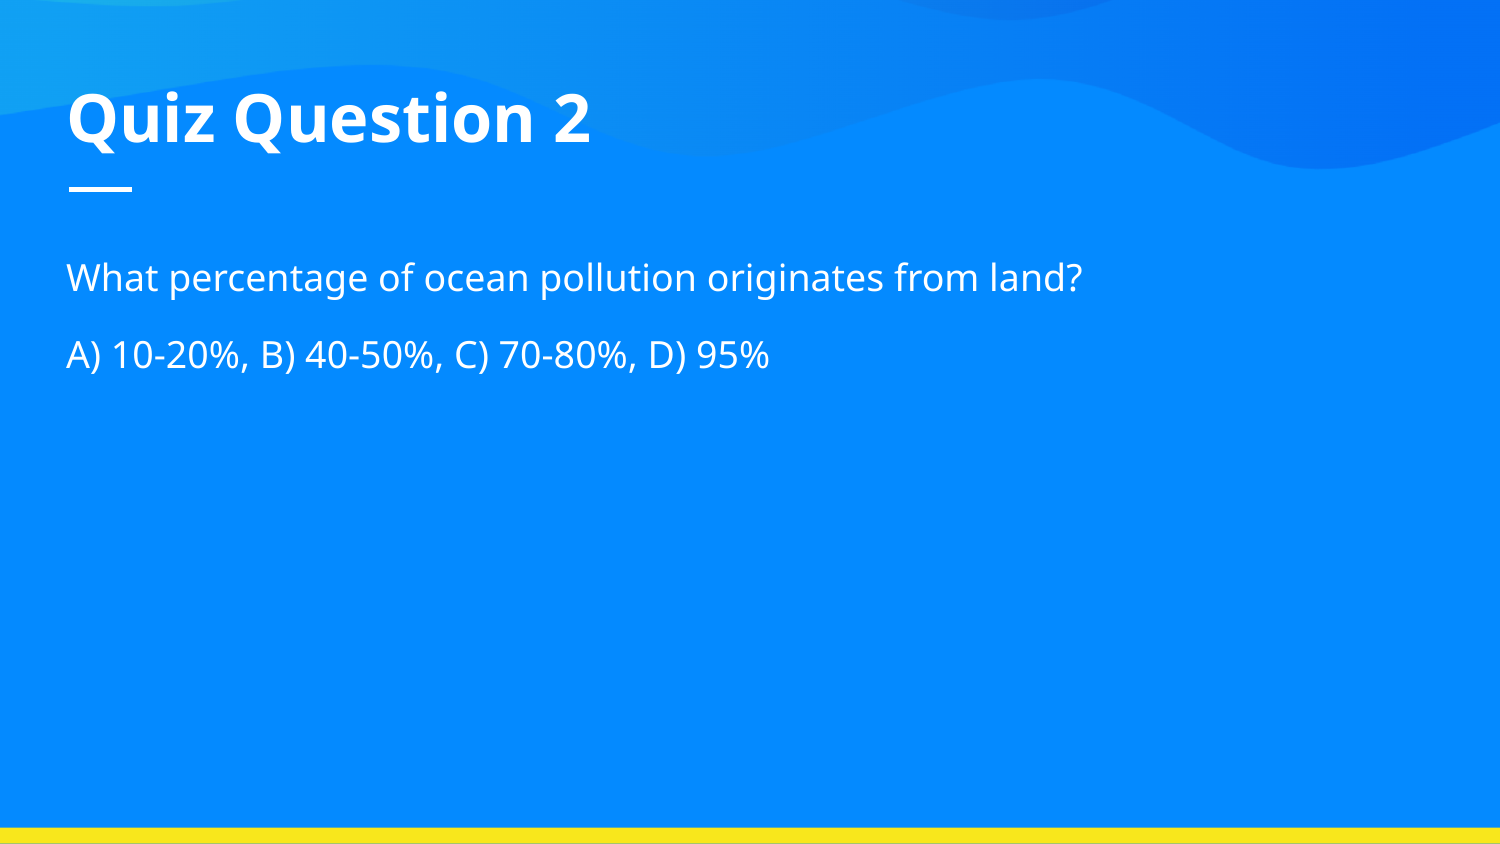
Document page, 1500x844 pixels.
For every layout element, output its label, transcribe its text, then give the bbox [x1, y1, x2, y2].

title Quiz Question 2 [51, 61, 1449, 167]
picture [0, 0, 1500, 827]
list What percentage of ocean pollution originates from land? A) 10-20%, B) 40-50%, C) 70-80%, D) 95% [51, 232, 1449, 750]
